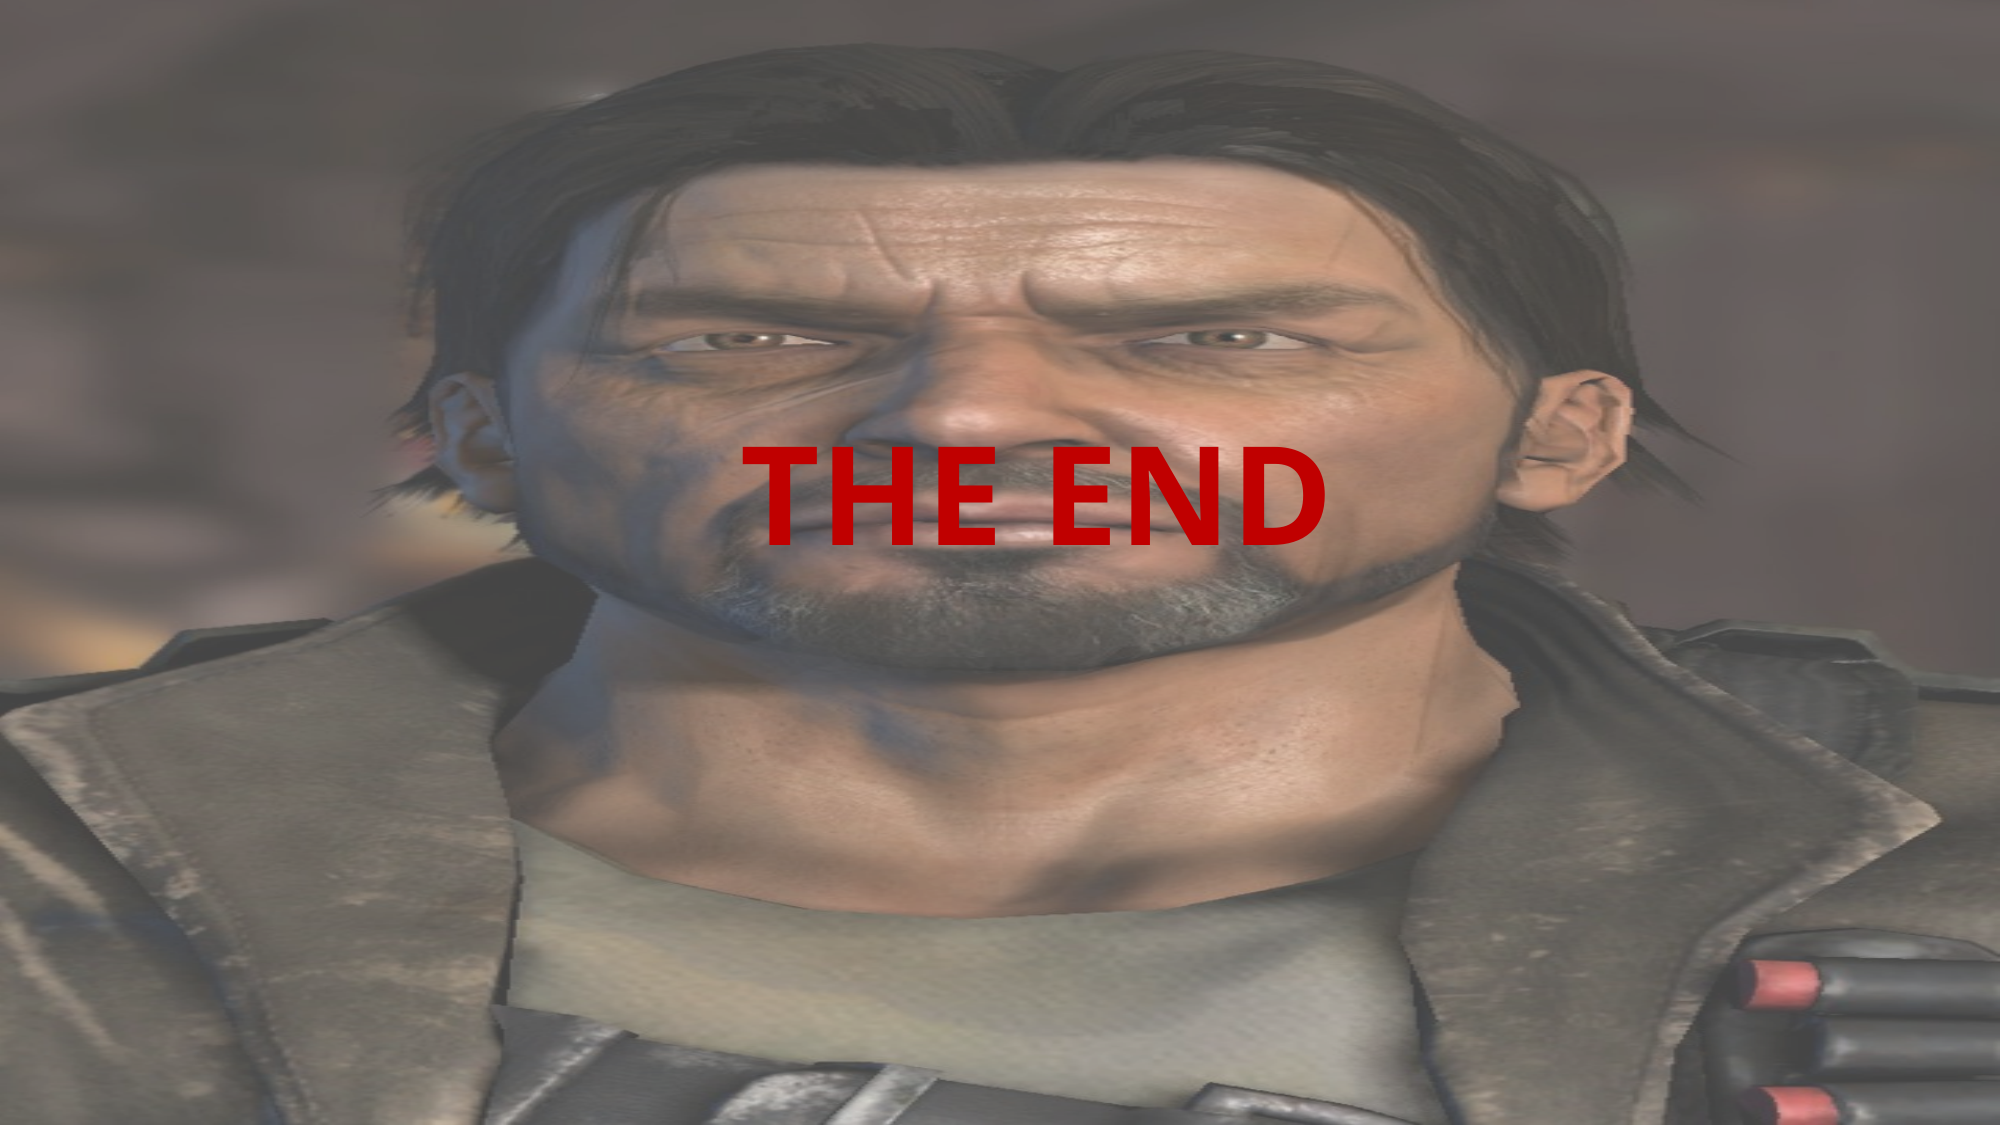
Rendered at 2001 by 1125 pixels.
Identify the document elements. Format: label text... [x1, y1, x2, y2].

title THE END [725, 359, 1429, 643]
